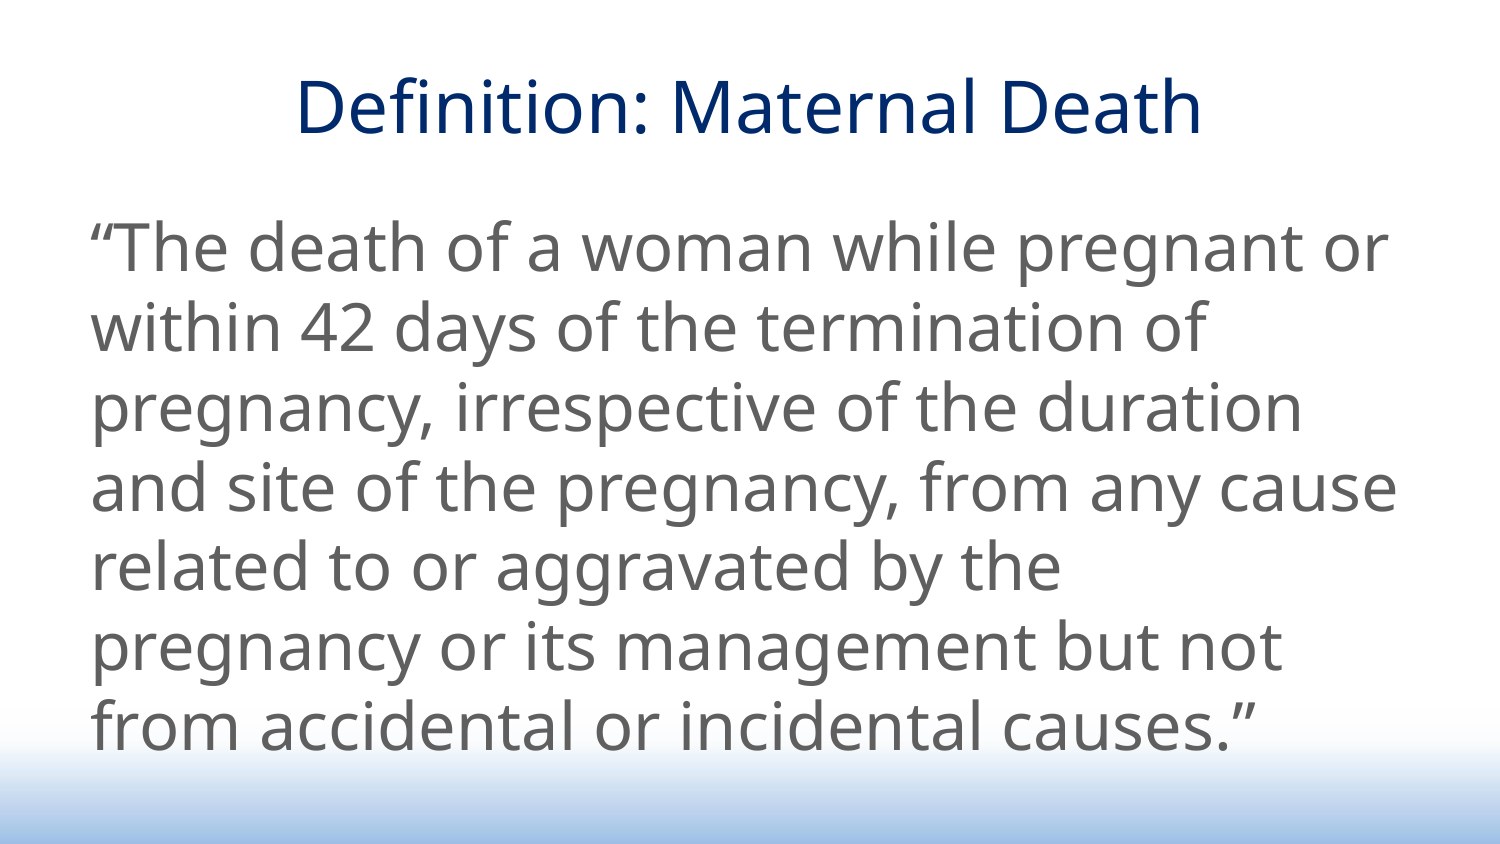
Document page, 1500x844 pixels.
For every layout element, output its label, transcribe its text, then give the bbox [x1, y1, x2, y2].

list “The death of a woman while pregnant or within 42 days of the termination of pregnancy, irrespective of the duration and site of the pregnancy, from any cause related to or aggravated by the pregnancy or its management but not from accidental or incidental causes.” [75, 196, 1425, 754]
picture [0, 309, 1500, 844]
title Definition: Maternal Death [75, 33, 1425, 175]
